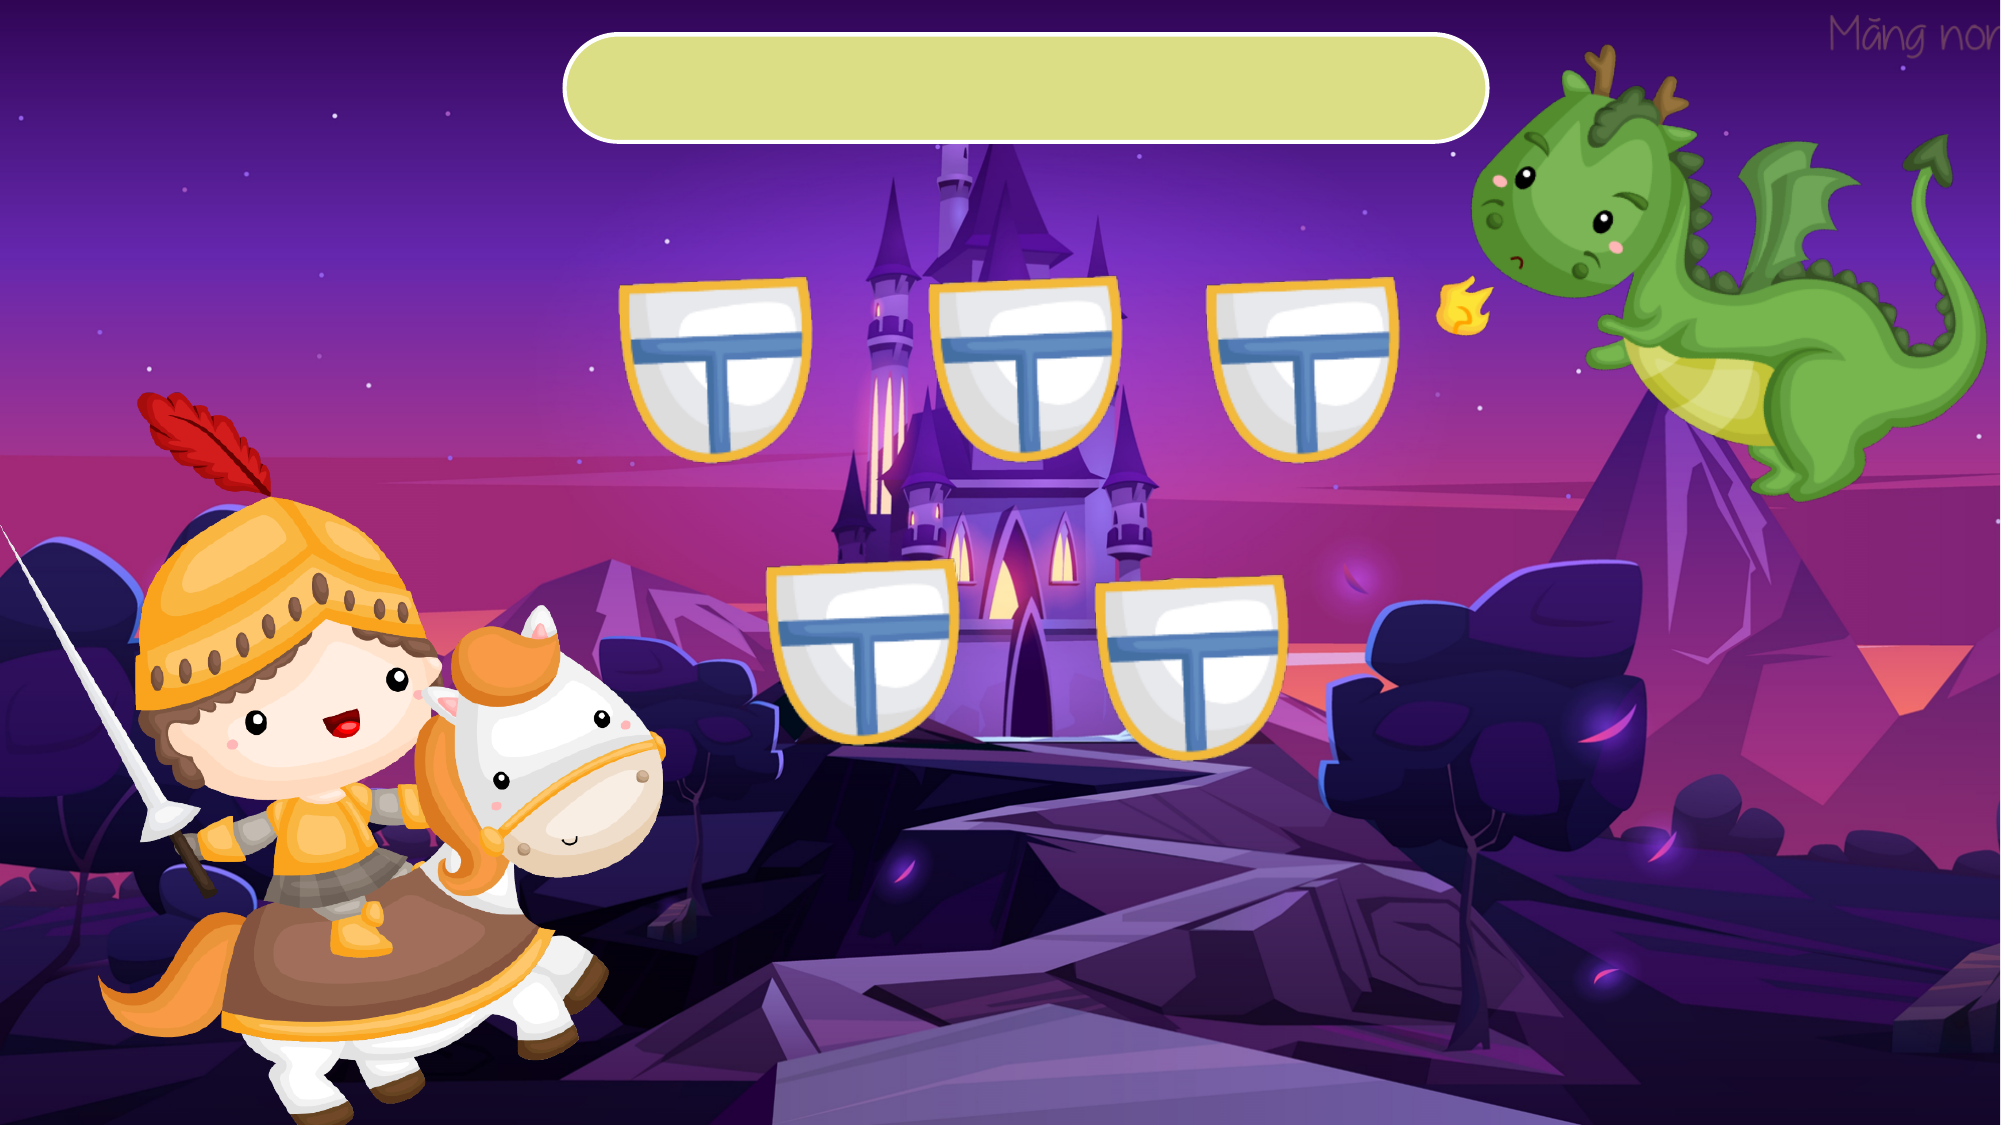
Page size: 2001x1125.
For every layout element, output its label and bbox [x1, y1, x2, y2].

text_box [564, 34, 1488, 142]
picture [0, 0, 2001, 1125]
